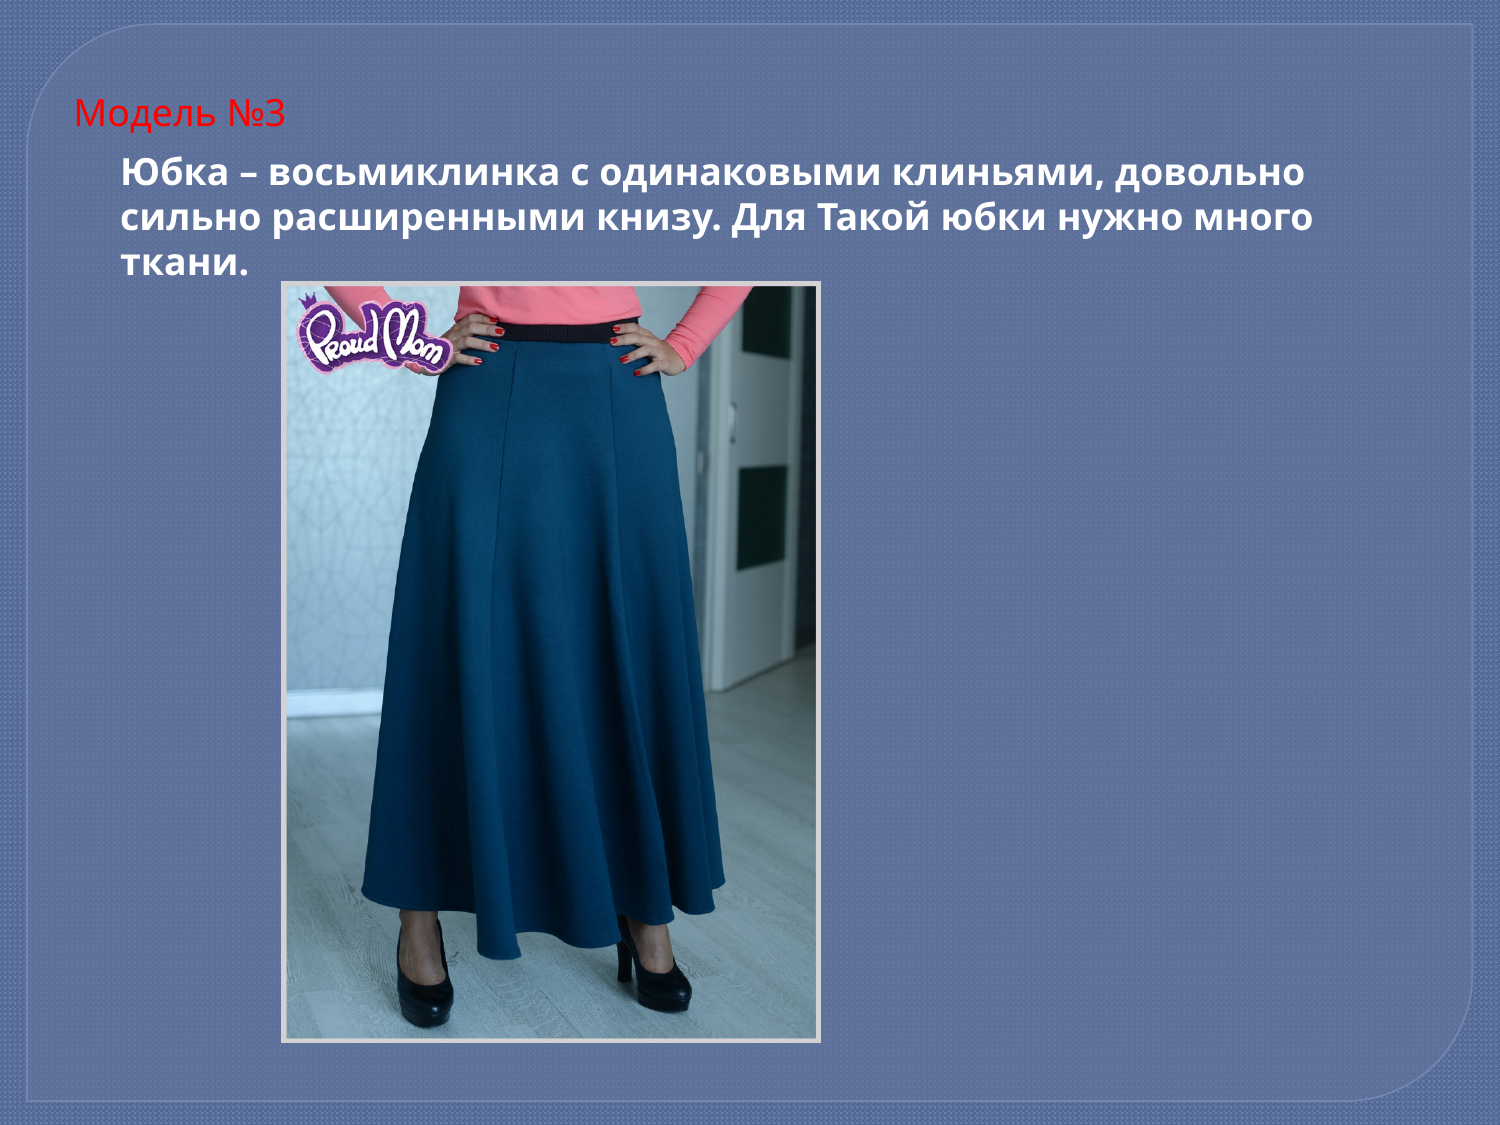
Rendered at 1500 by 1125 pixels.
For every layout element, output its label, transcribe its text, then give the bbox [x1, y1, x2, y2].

text_box Юбка – восьмиклинка с одинаковыми клиньями, довольно сильно расширенными книзу. Для Такой юбки нужно много ткани. [105, 140, 1407, 291]
text_box Модель №3 [58, 82, 1477, 192]
picture [280, 280, 821, 1044]
